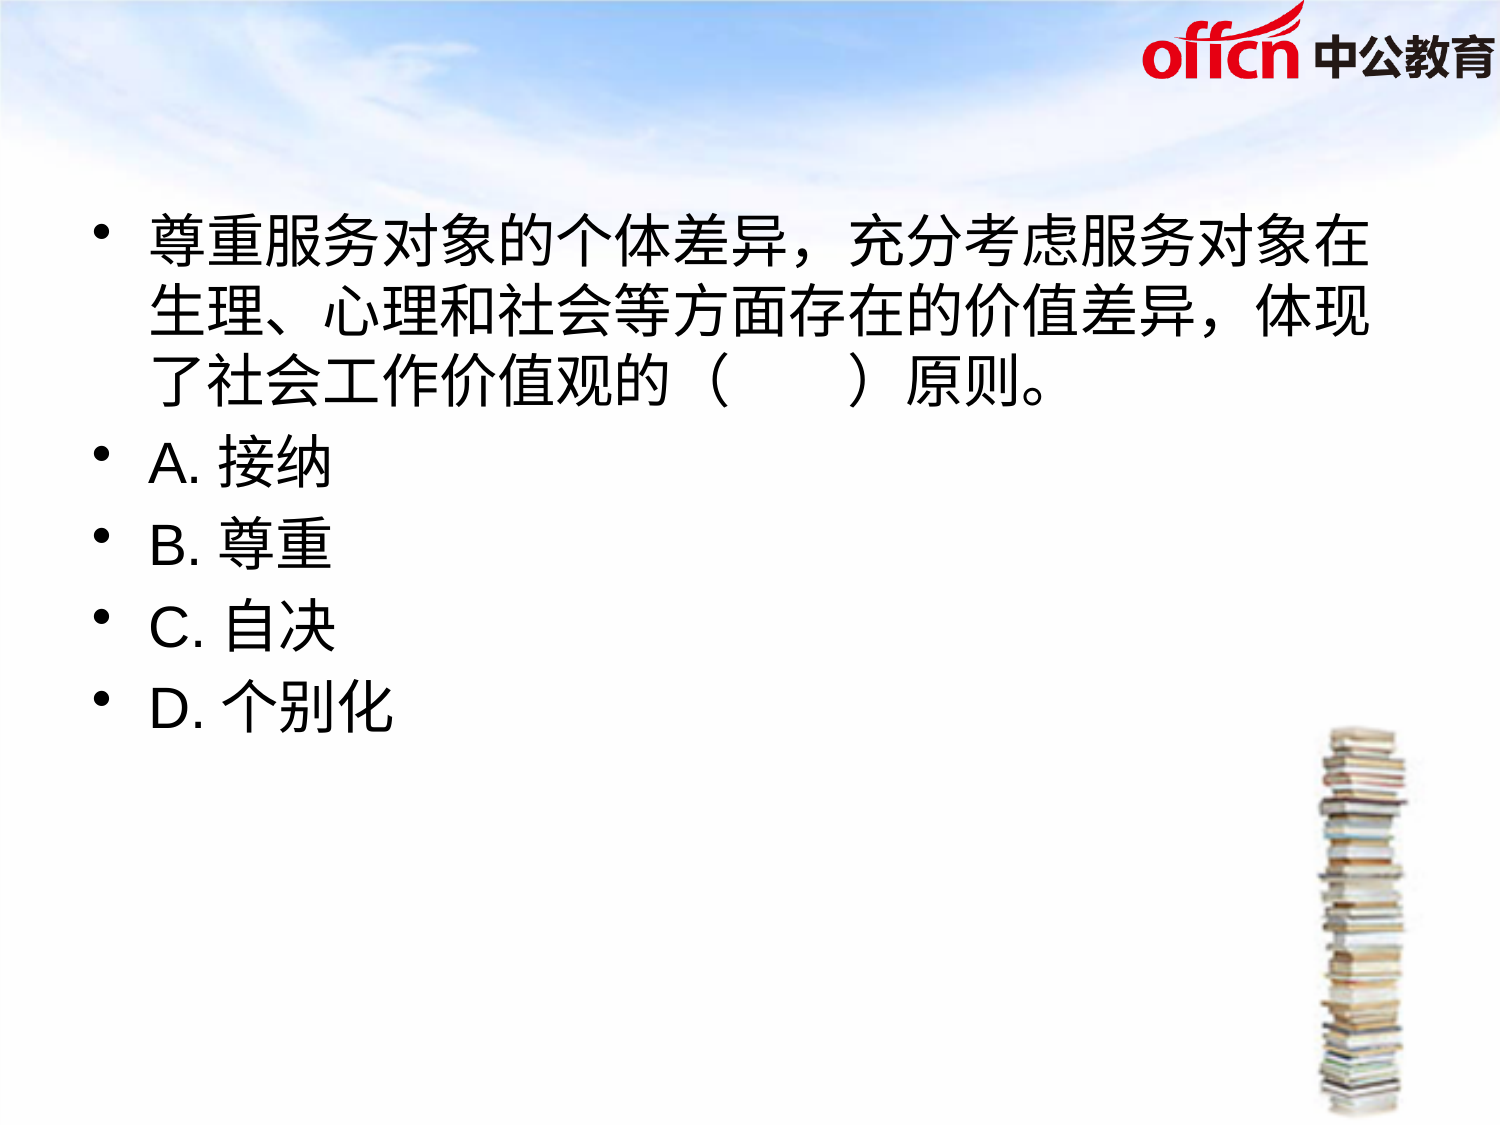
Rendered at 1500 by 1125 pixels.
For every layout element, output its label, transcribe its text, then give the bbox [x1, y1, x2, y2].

picture [0, 0, 1500, 1125]
list 尊重服务对象的个体差异，充分考虑服务对象在生理、心理和社会等方面存在的价值差异，体现了社会工作价值观的（ ）原则。 A.接纳 B.尊重 C.自决 D.个别化 [76, 196, 1428, 988]
